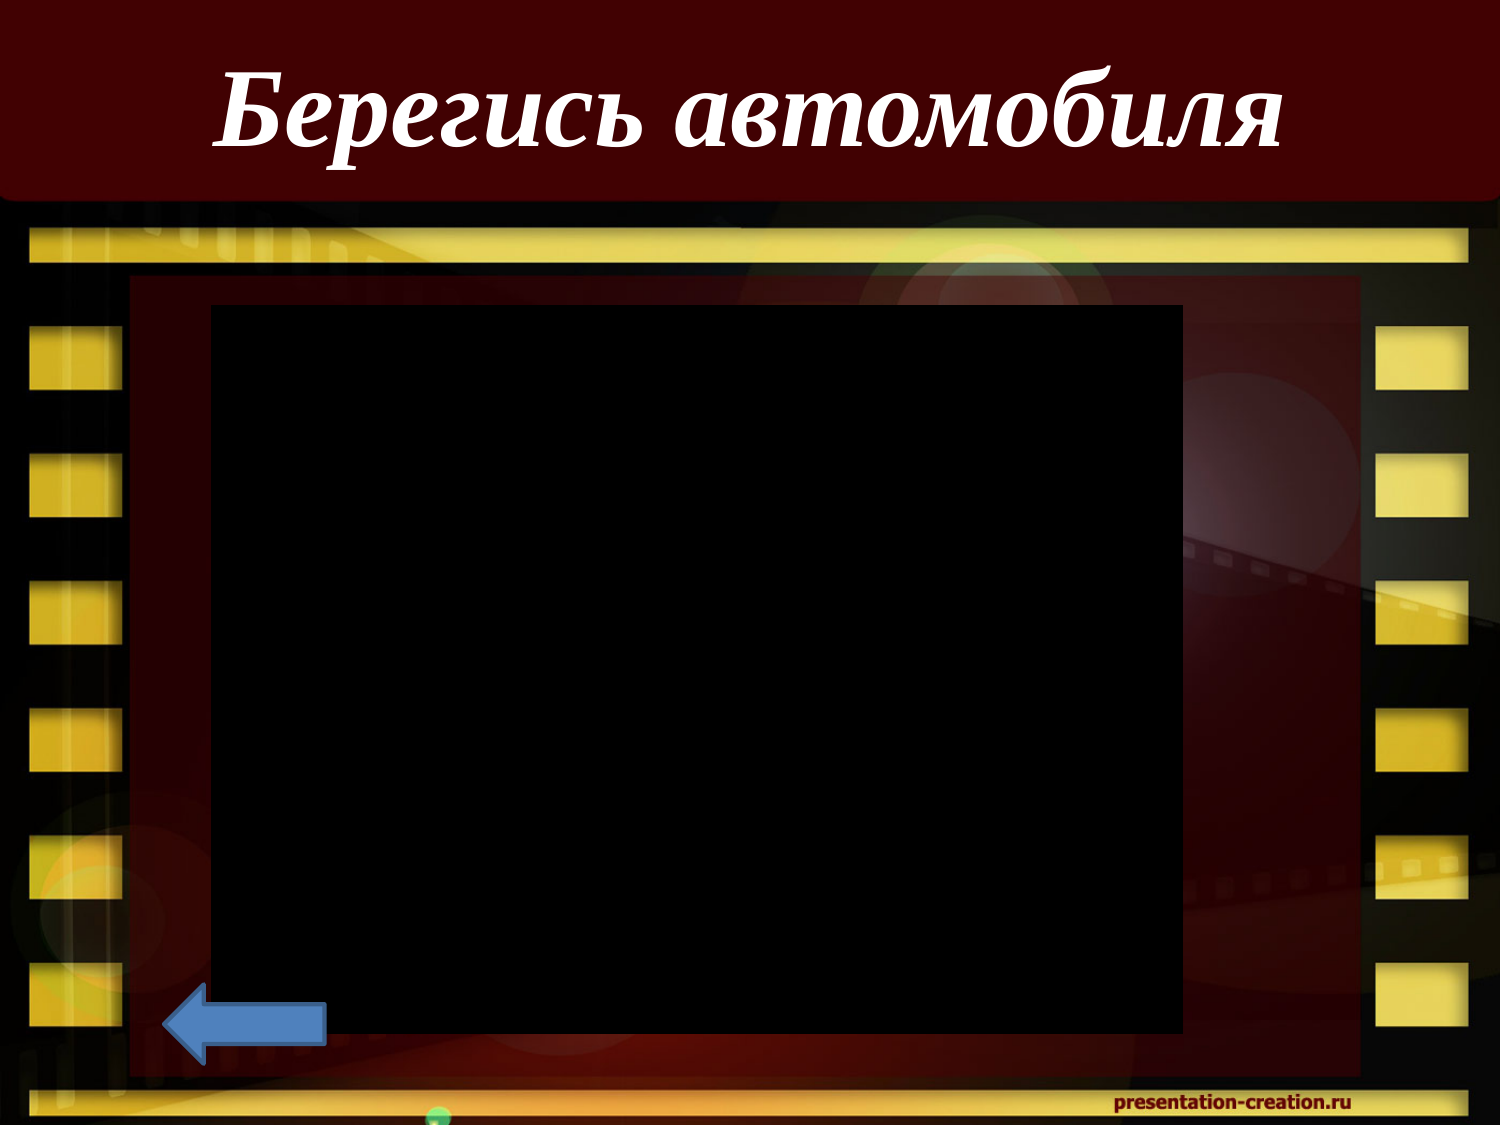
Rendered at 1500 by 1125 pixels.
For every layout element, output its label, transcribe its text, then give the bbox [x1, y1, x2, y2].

picture [0, 0, 1500, 1125]
title Берегись автомобиля [75, 7, 1425, 195]
text_box [161, 982, 327, 1066]
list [210, 304, 1184, 1035]
